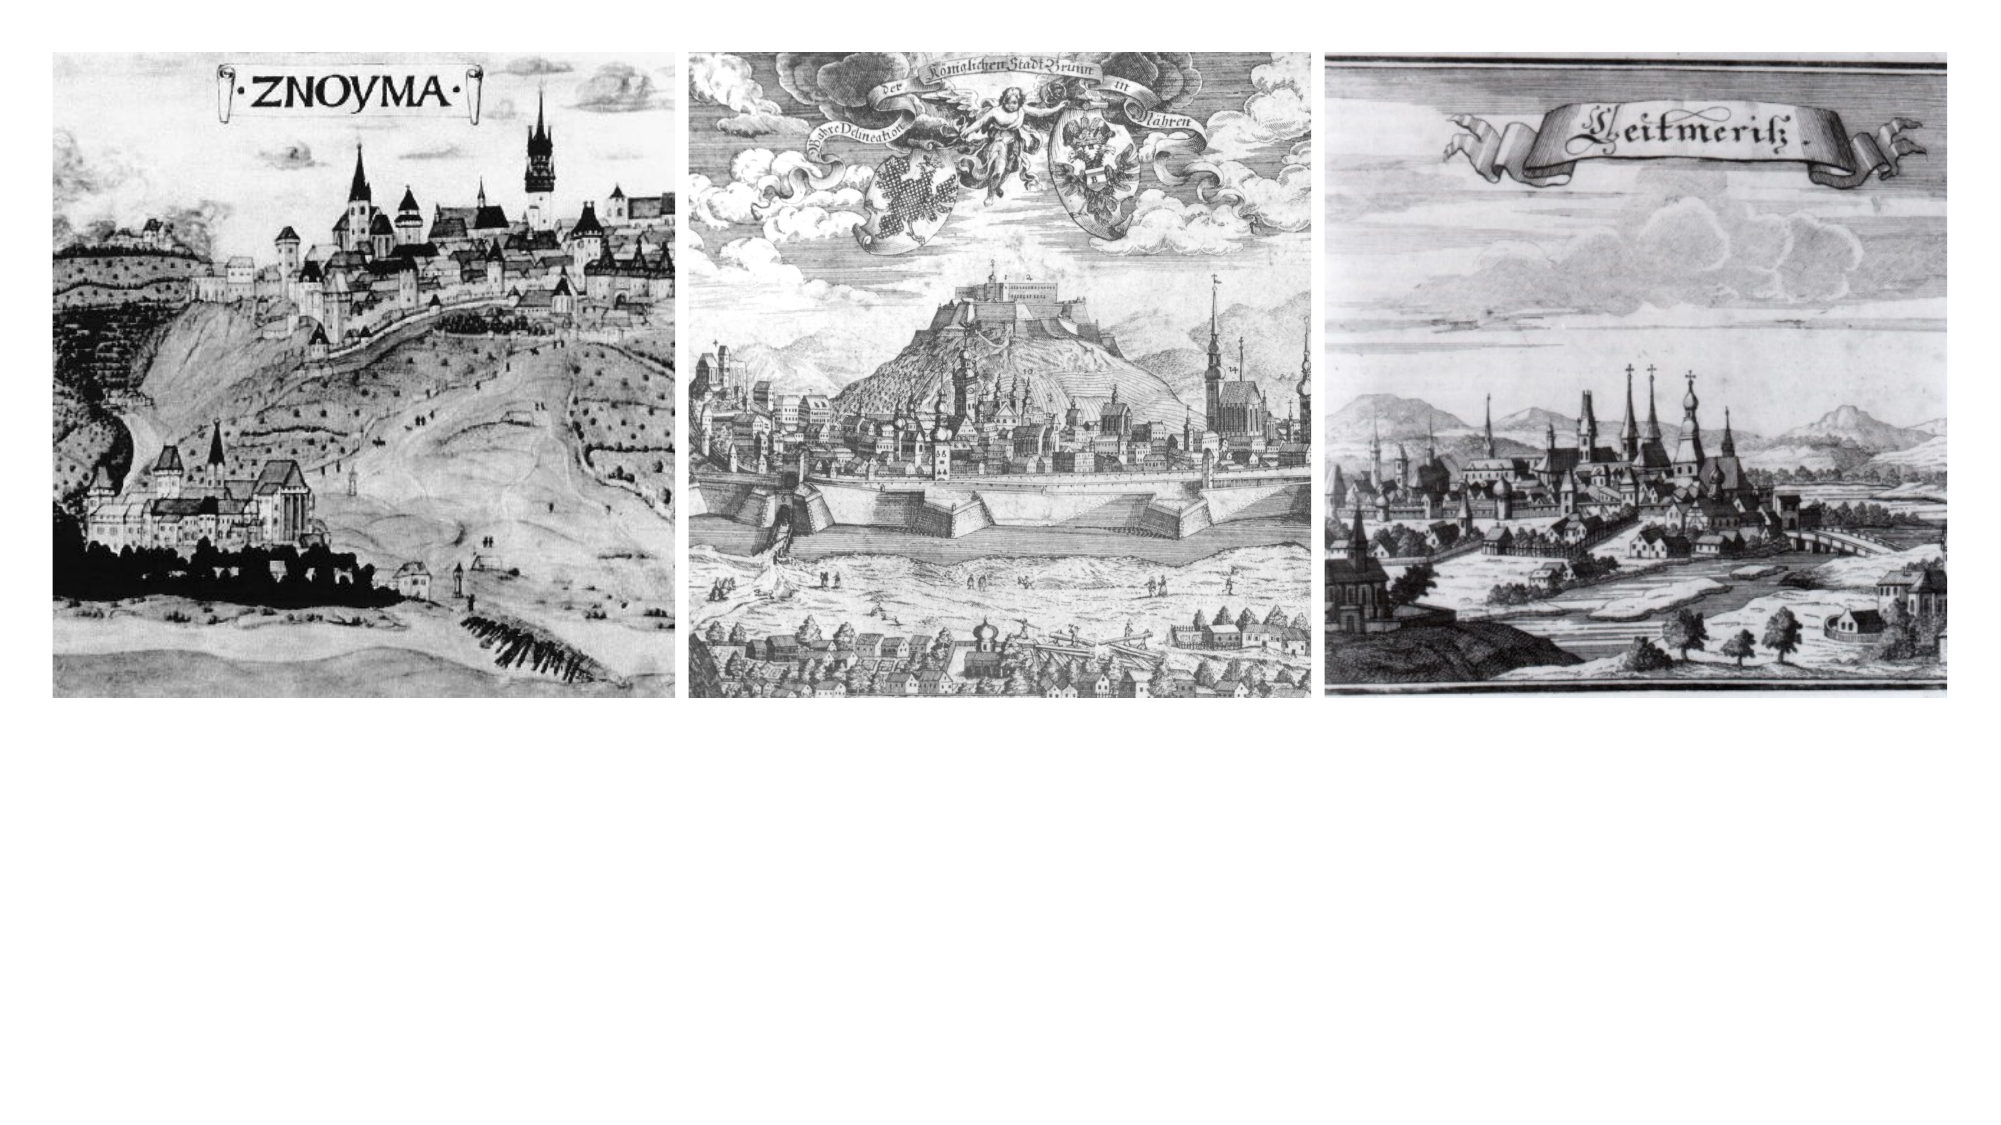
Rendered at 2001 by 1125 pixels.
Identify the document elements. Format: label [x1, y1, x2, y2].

picture [1324, 52, 1948, 698]
list [688, 52, 1312, 698]
picture [52, 52, 676, 698]
